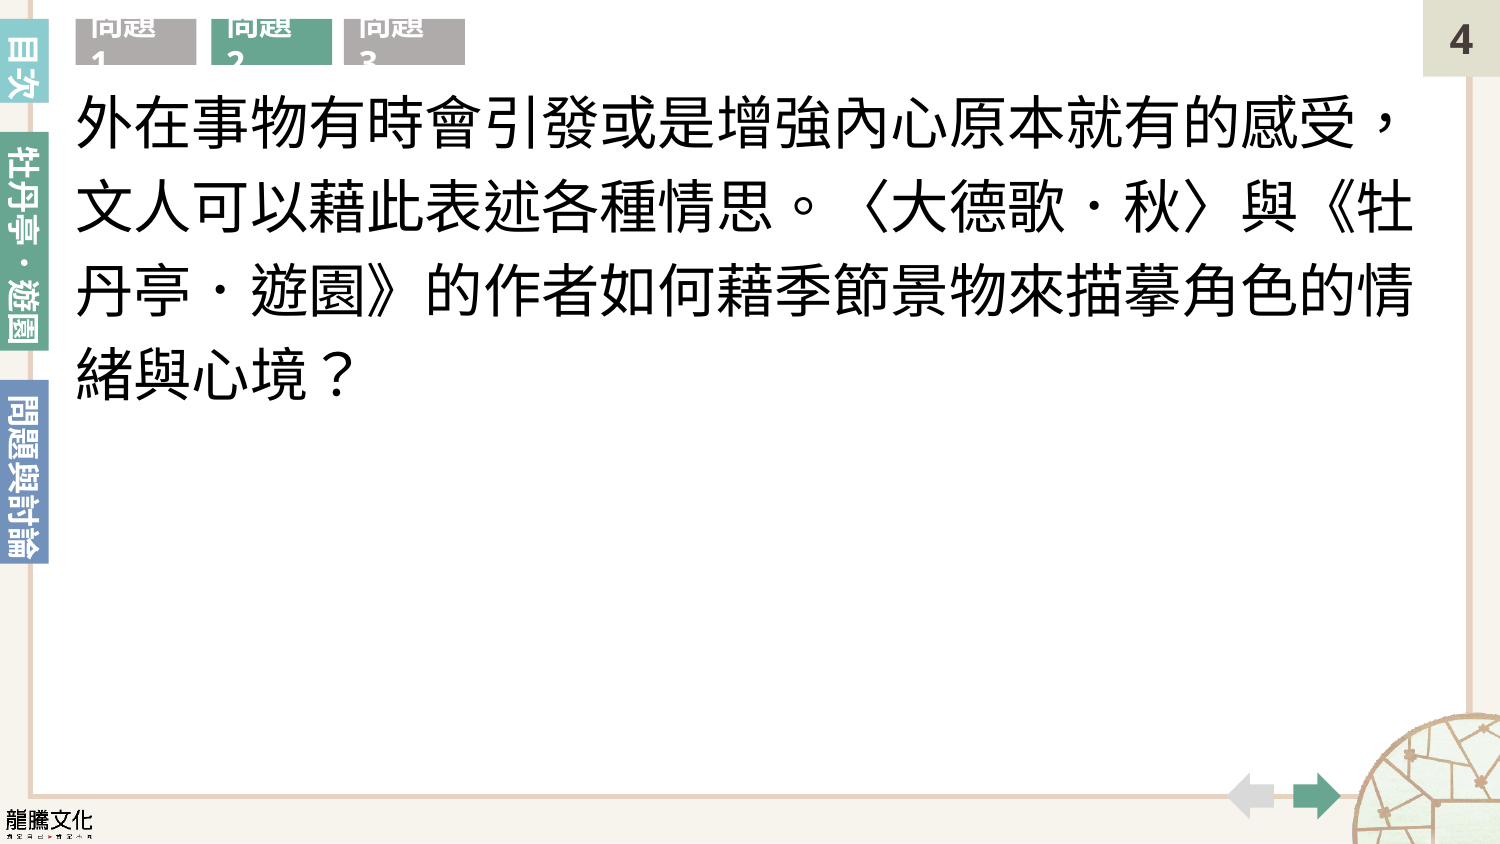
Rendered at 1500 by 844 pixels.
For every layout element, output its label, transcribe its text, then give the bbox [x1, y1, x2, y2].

text_box 目次 [0, 18, 49, 103]
picture [27, 0, 1500, 844]
text_box 問題1 [74, 18, 197, 66]
text_box [1292, 770, 1343, 822]
picture [6, 809, 92, 839]
text_box [1224, 770, 1275, 822]
text_box 問題2 [210, 18, 333, 66]
text_box 問題3 [343, 18, 466, 66]
text_box 外在事物有時會引發或是增強內心原本就有的感受，文人可以藉此表述各種情思。〈大德歌．秋〉與《牡丹亭．遊園》的作者如何藉季節景物來描摹角色的情緒與心境？ [60, 64, 1440, 416]
